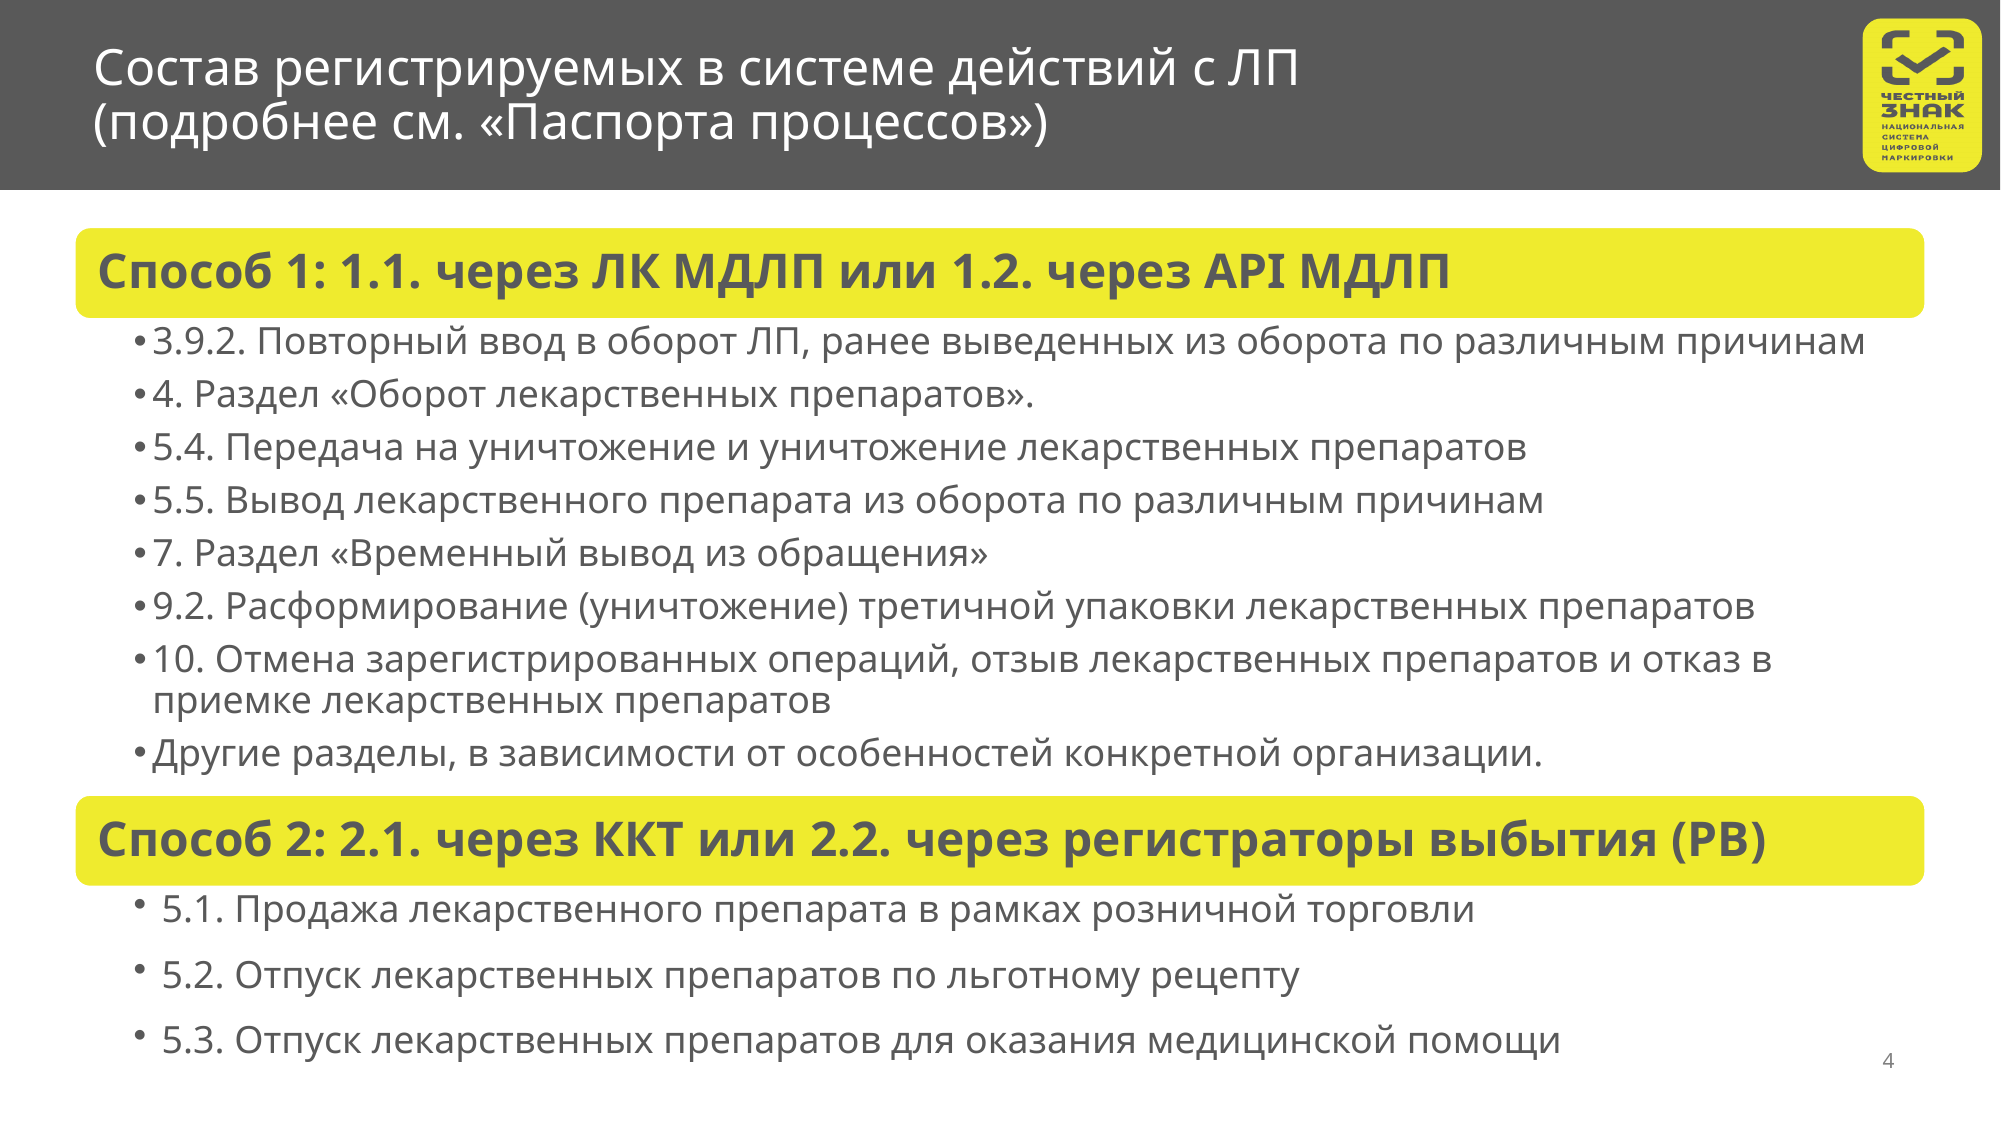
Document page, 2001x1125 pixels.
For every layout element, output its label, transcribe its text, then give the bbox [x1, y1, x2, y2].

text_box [74, 226, 1926, 1073]
picture [1862, 17, 1983, 173]
title Состав регистрируемых в системе действий с ЛП (подробнее см. «Паспорта процессов») [93, 41, 1756, 151]
